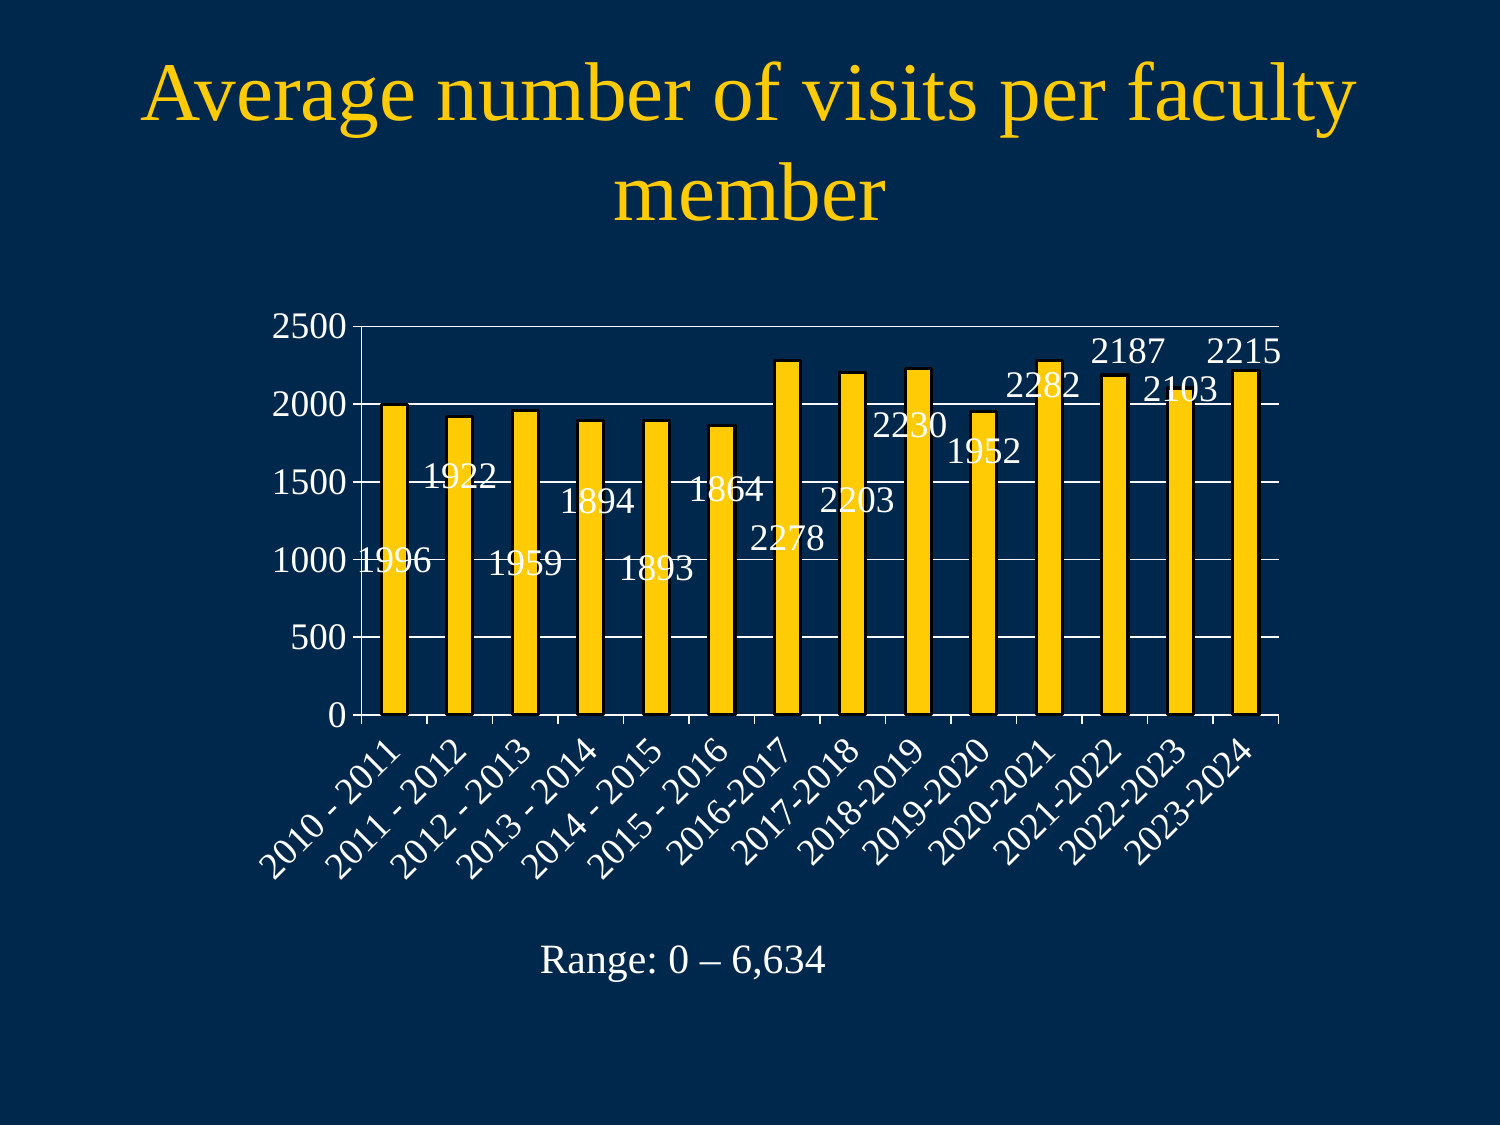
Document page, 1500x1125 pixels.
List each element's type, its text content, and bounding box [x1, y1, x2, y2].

title Average number of visits per faculty member [112, 37, 1388, 238]
text_box Range: 0 – 6,634 [525, 923, 1000, 1075]
chart [227, 237, 1298, 913]
